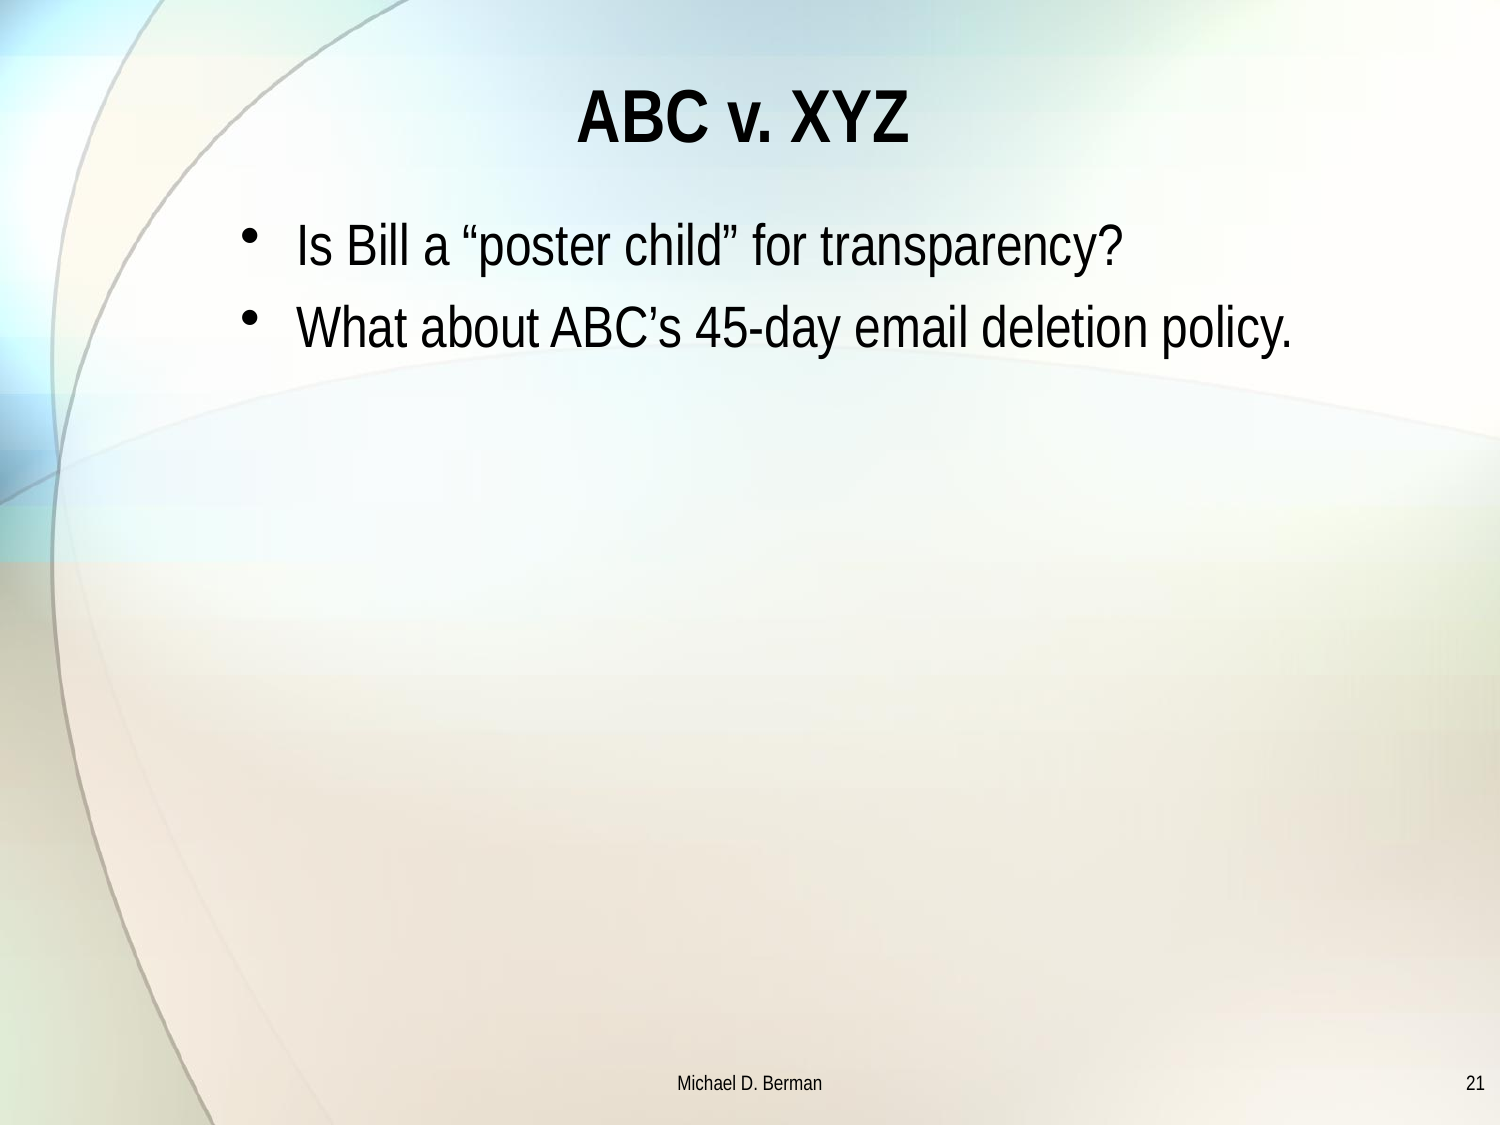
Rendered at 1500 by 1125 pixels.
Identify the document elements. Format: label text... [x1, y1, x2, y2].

title ABC v. XYZ [24, 50, 1463, 175]
list Is Bill a “poster child” for transparency? What about ABC’s 45-day email deletion policy. [225, 200, 1463, 1025]
picture [0, 0, 1500, 1125]
slide_number 21 [1187, 1062, 1500, 1125]
footer Michael D. Berman [350, 1062, 1150, 1125]
